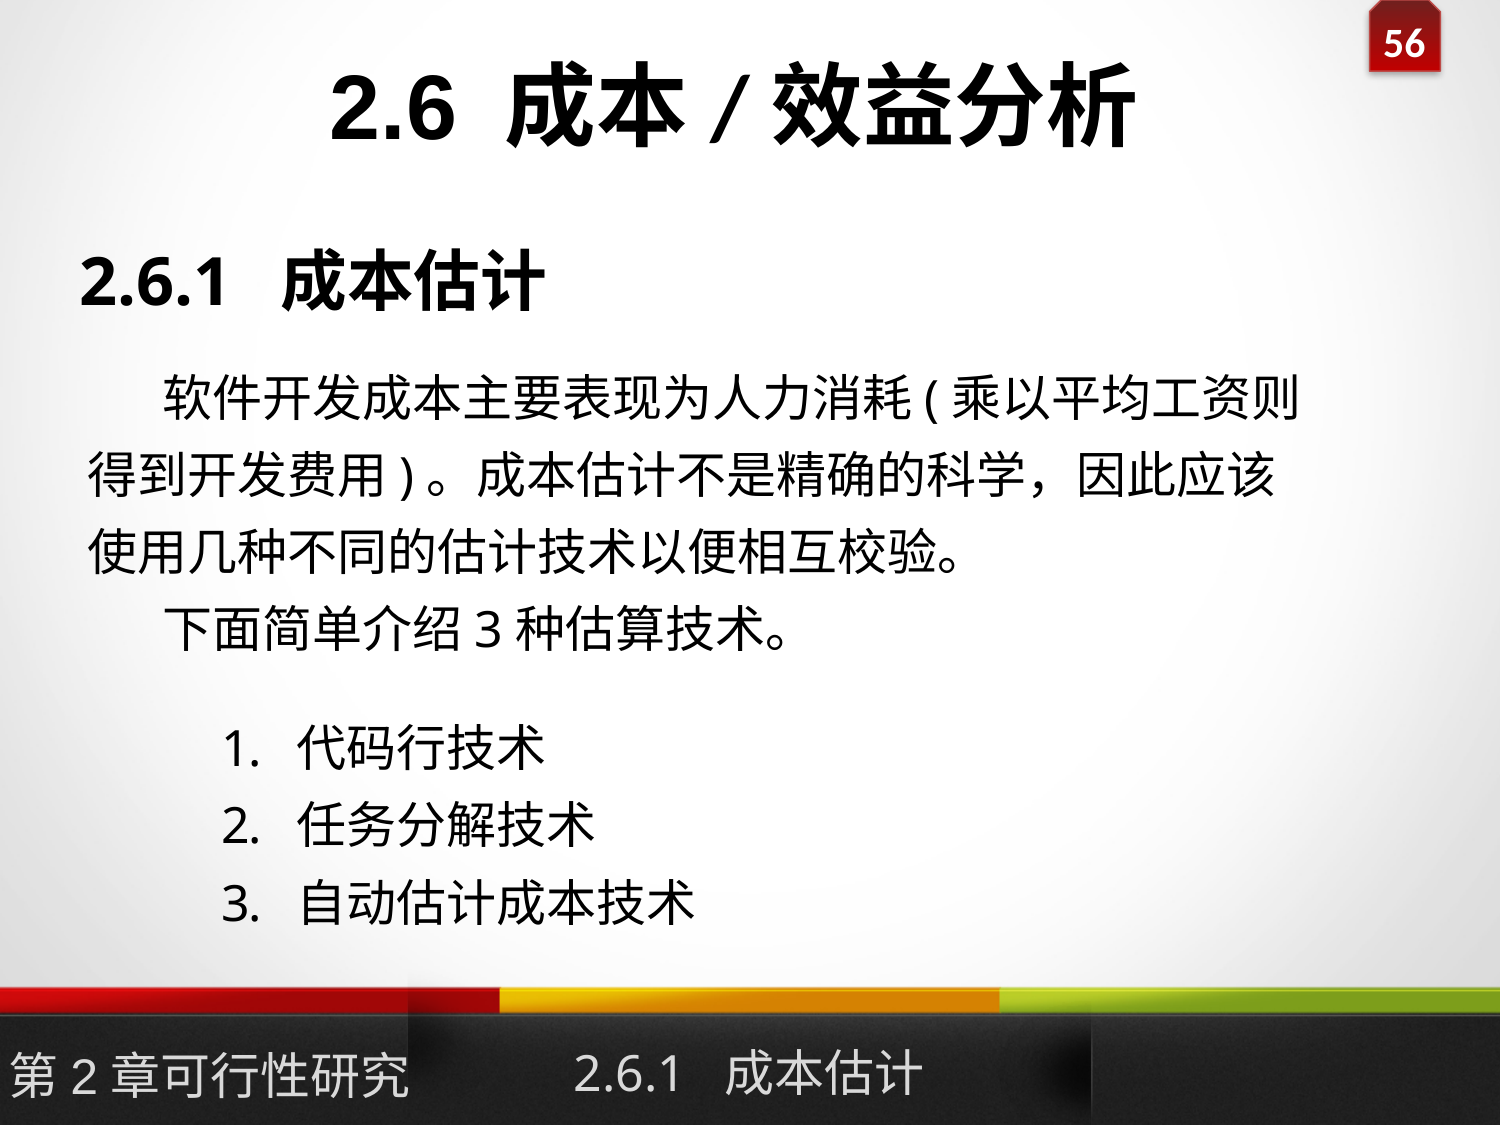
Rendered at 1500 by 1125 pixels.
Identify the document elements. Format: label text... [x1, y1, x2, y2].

title 2.6 成本/效益分析 [59, 8, 1410, 197]
picture [0, 0, 1500, 1125]
text_box 软件开发成本主要表现为人力消耗(乘以平均工资则得到开发费用)。成本估计不是精确的科学，因此应该使用几种不同的估计技术以便相互校验。 下面简单介绍3种估算技术。 [57, 359, 1338, 648]
text_box 2.6.1 成本估计 [454, 1032, 1044, 1111]
text_box 2.6.1 成本估计 [63, 230, 598, 328]
text_box 代码行技术 任务分解技术 自动估计成本技术 [206, 692, 1093, 939]
text_box 第2章可行性研究 [0, 1035, 437, 1114]
